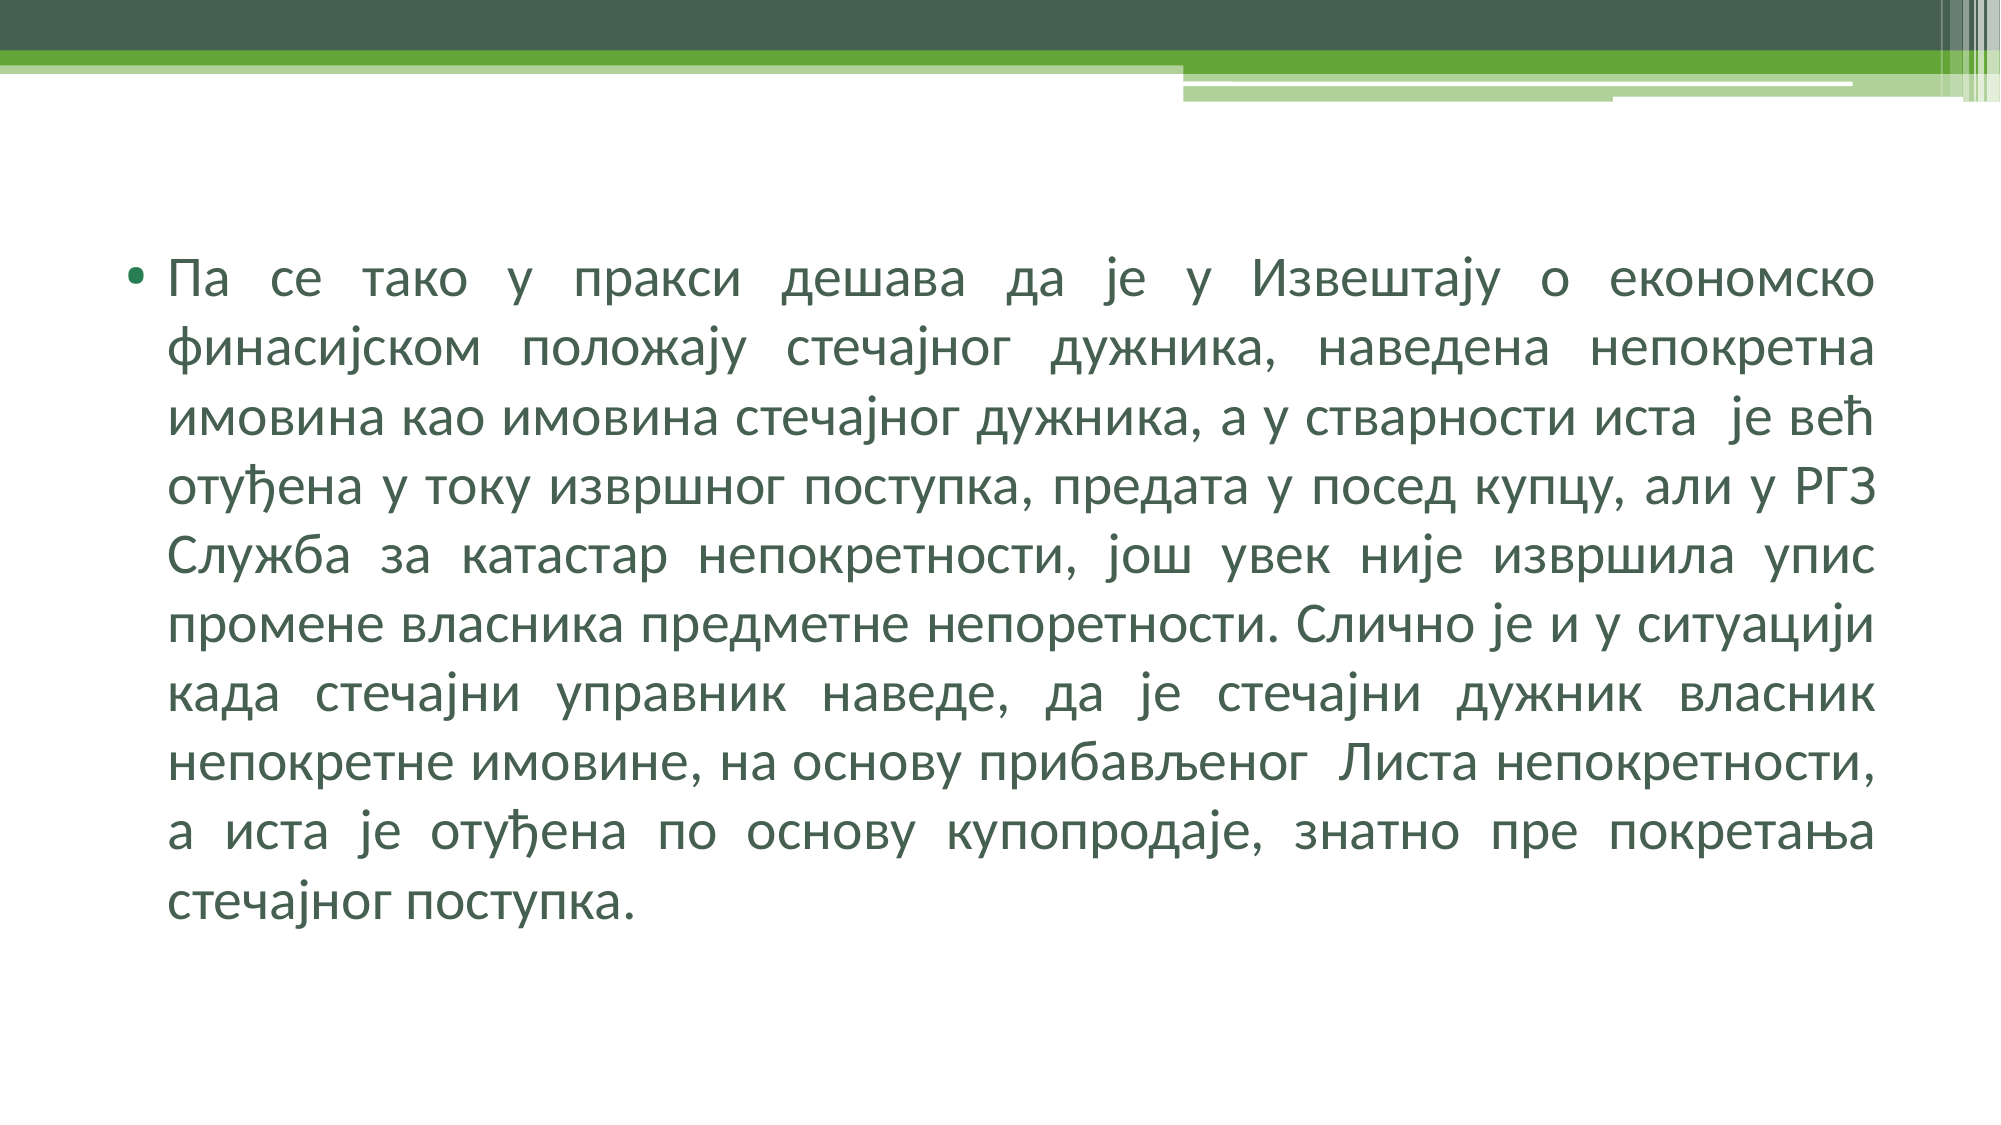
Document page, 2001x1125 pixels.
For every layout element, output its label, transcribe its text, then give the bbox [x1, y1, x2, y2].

list Па се тако у пракси дешава да је у Извештају о економско финасијском положају стечајног дужника, наведена непокретна имовина као имовина стечајног дужника, а у стварности иста је већ отуђена у току извршног поступка, предата у посед купцу, али у РГЗ Служба за катастар непокретности, још увек није извршила упис промене власника предметне непоретности. Слично је и у ситуацији када стечајни управник наведе, да је стечајни дужник власник непокретне имовине, на основу прибављеног Листа непокретности, а иста је отуђена по основу купопродаје, знатно пре покретања стечајног поступка. [93, 231, 1894, 942]
